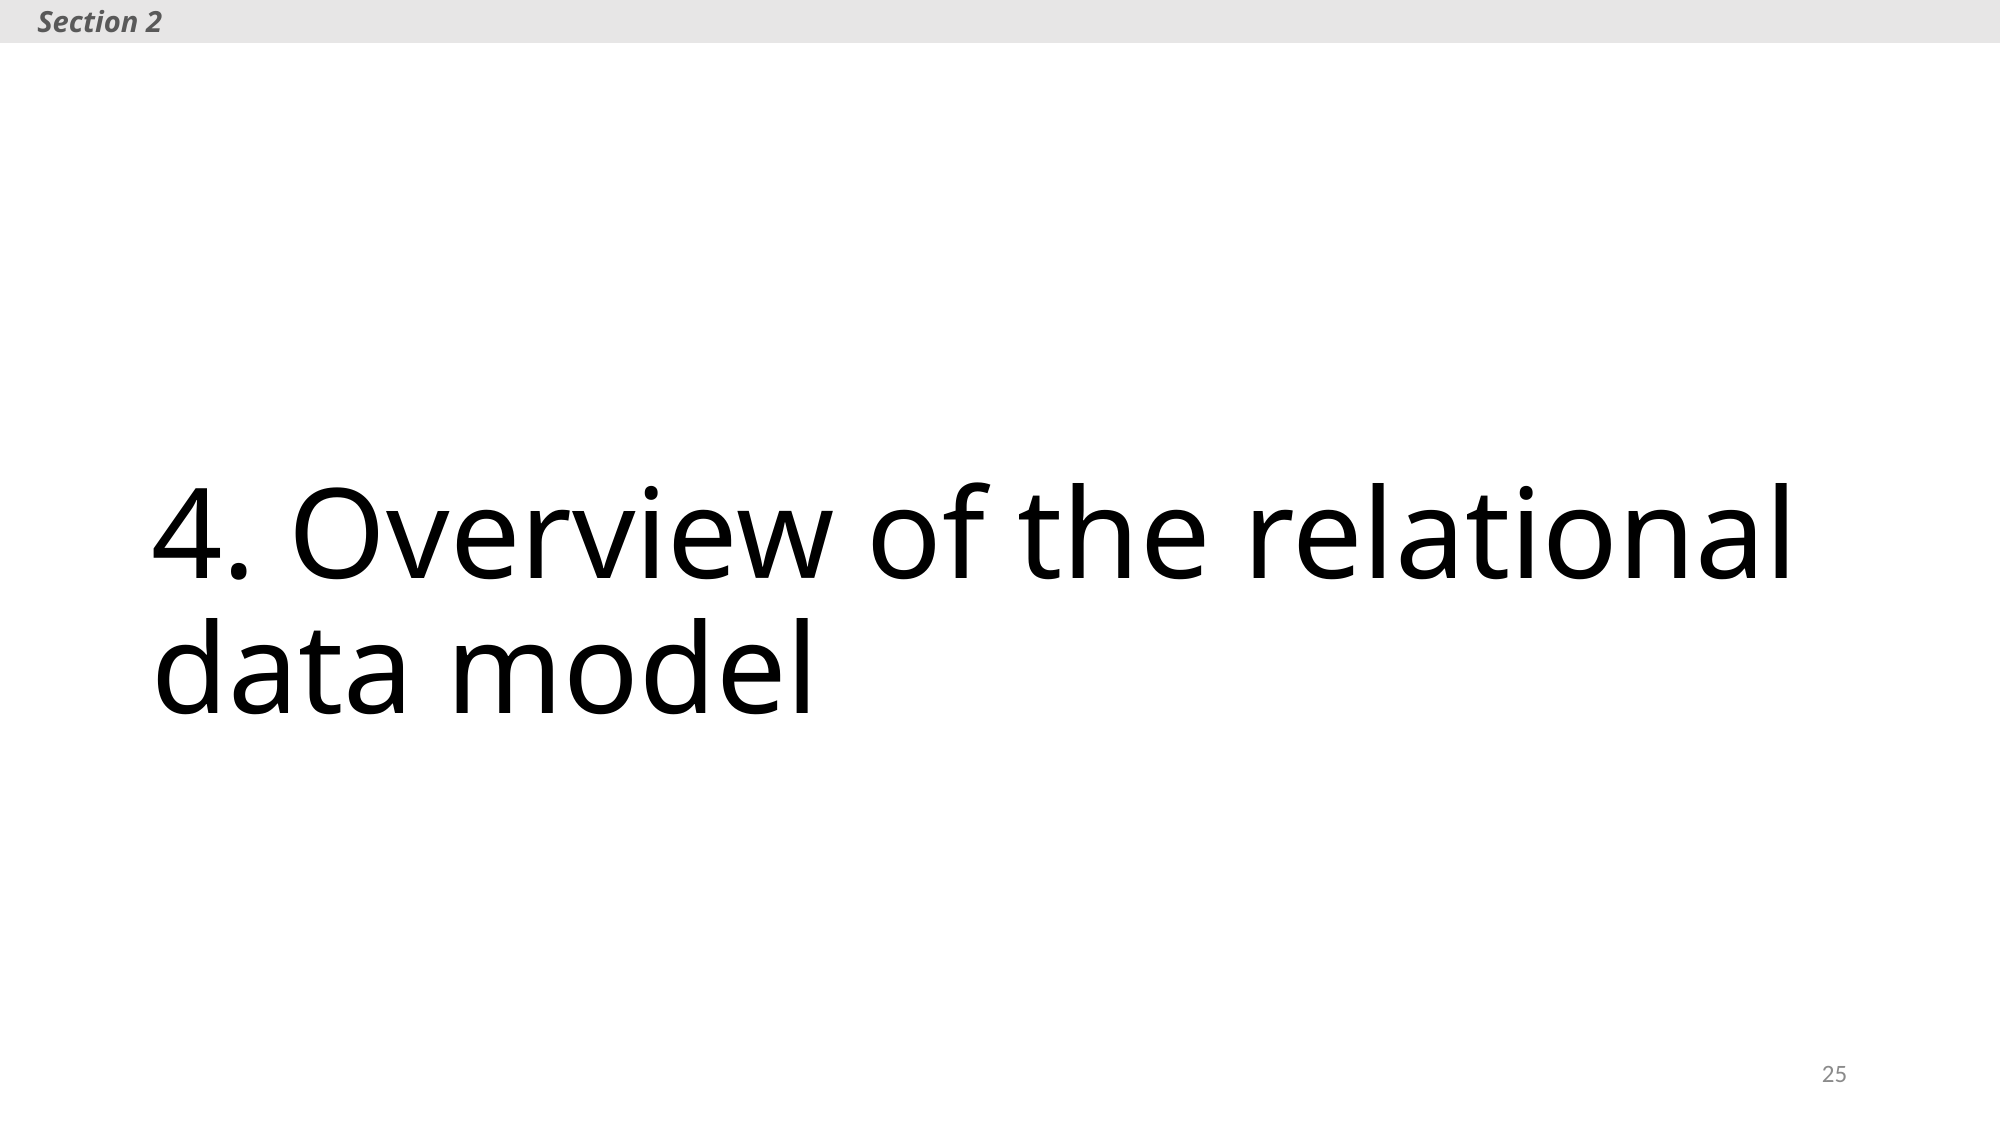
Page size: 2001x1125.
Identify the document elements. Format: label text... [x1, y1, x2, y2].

title 4. Overview of the relational data model [136, 280, 1862, 749]
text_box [0, 0, 2000, 47]
slide_number 25 [1412, 1042, 1863, 1103]
